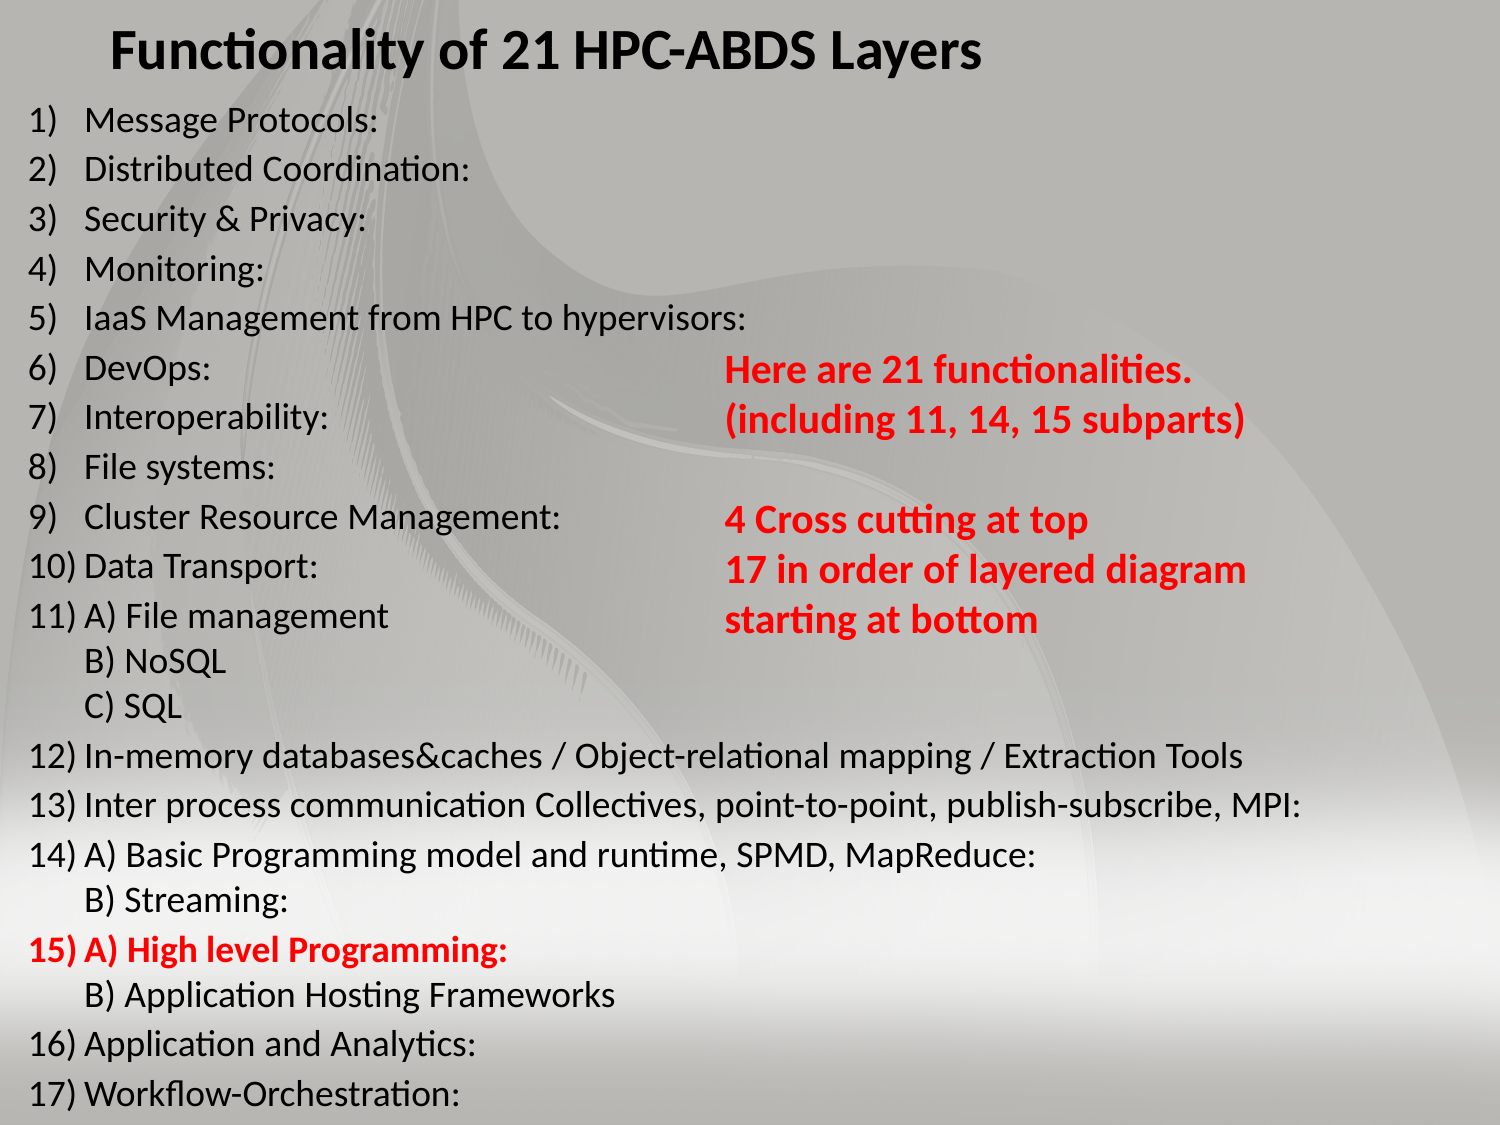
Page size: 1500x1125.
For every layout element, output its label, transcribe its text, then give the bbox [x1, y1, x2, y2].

title Functionality of 21 HPC-ABDS Layers [12, 4, 1080, 86]
text_box Here are 21 functionalities. (including 11, 14, 15 subparts) 4 Cross cutting at top 17 in order of layered diagram starting at bottom [709, 334, 1363, 650]
picture [0, 0, 1500, 1125]
list Message Protocols: Distributed Coordination: Security & Privacy: Monitoring: IaaS Management from HPC to hypervisors: DevOps: Interoperability: File systems: Cluster Resource Management: Data Transport: A) File management B) NoSQL C) SQL In-memory databases&caches / Object-relational mapping / Extraction Tools Inter process communication Collectives, point-to-point, publish-subscribe, MPI: A) Basic Programming model and runtime, SPMD, MapReduce: B) Streaming: A) High level Programming: B) Application Hosting Frameworks Application and Analytics: Workflow-Orchestration: [12, 86, 1500, 1125]
